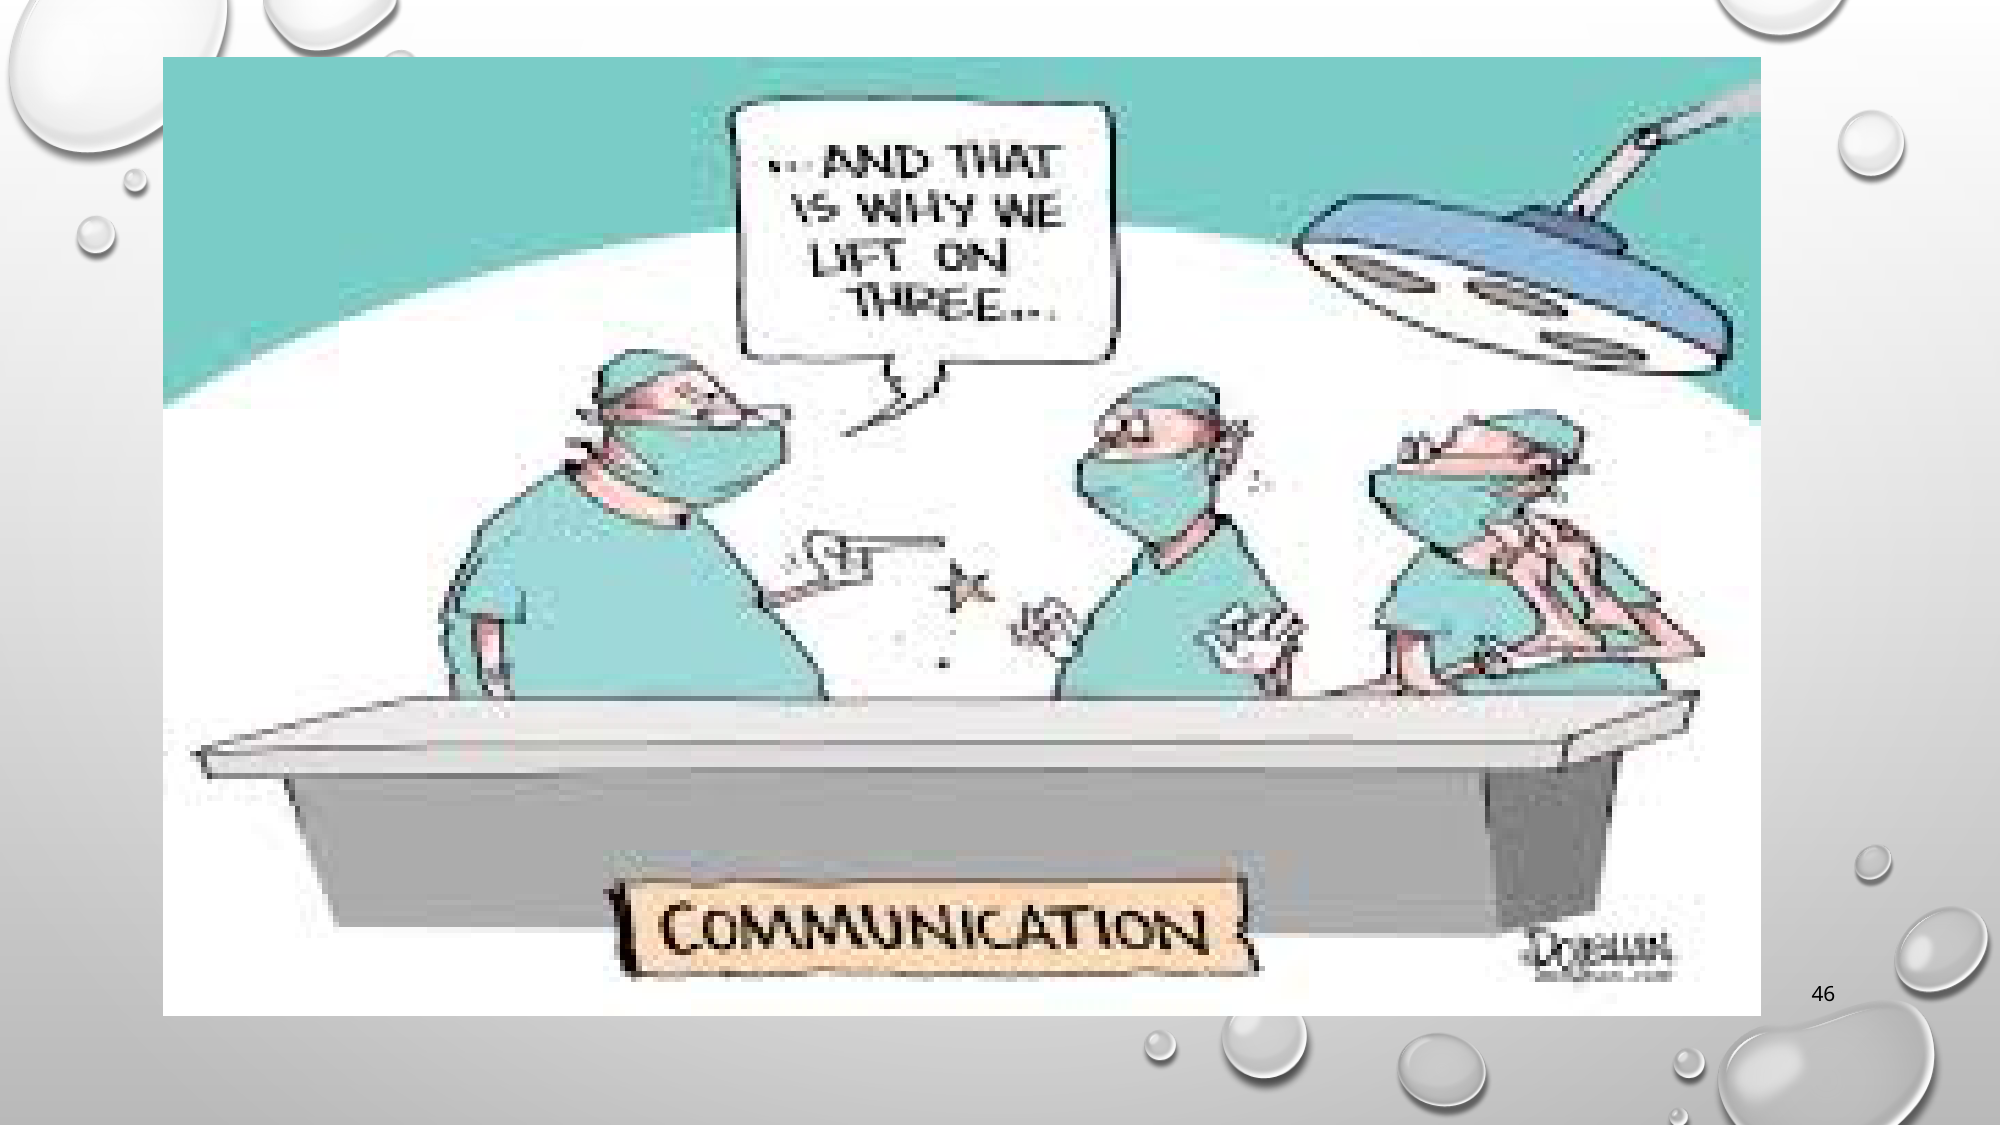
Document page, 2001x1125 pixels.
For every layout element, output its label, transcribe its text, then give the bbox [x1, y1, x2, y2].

picture [0, 0, 2000, 1125]
slide_number 46 [1760, 965, 1851, 1025]
